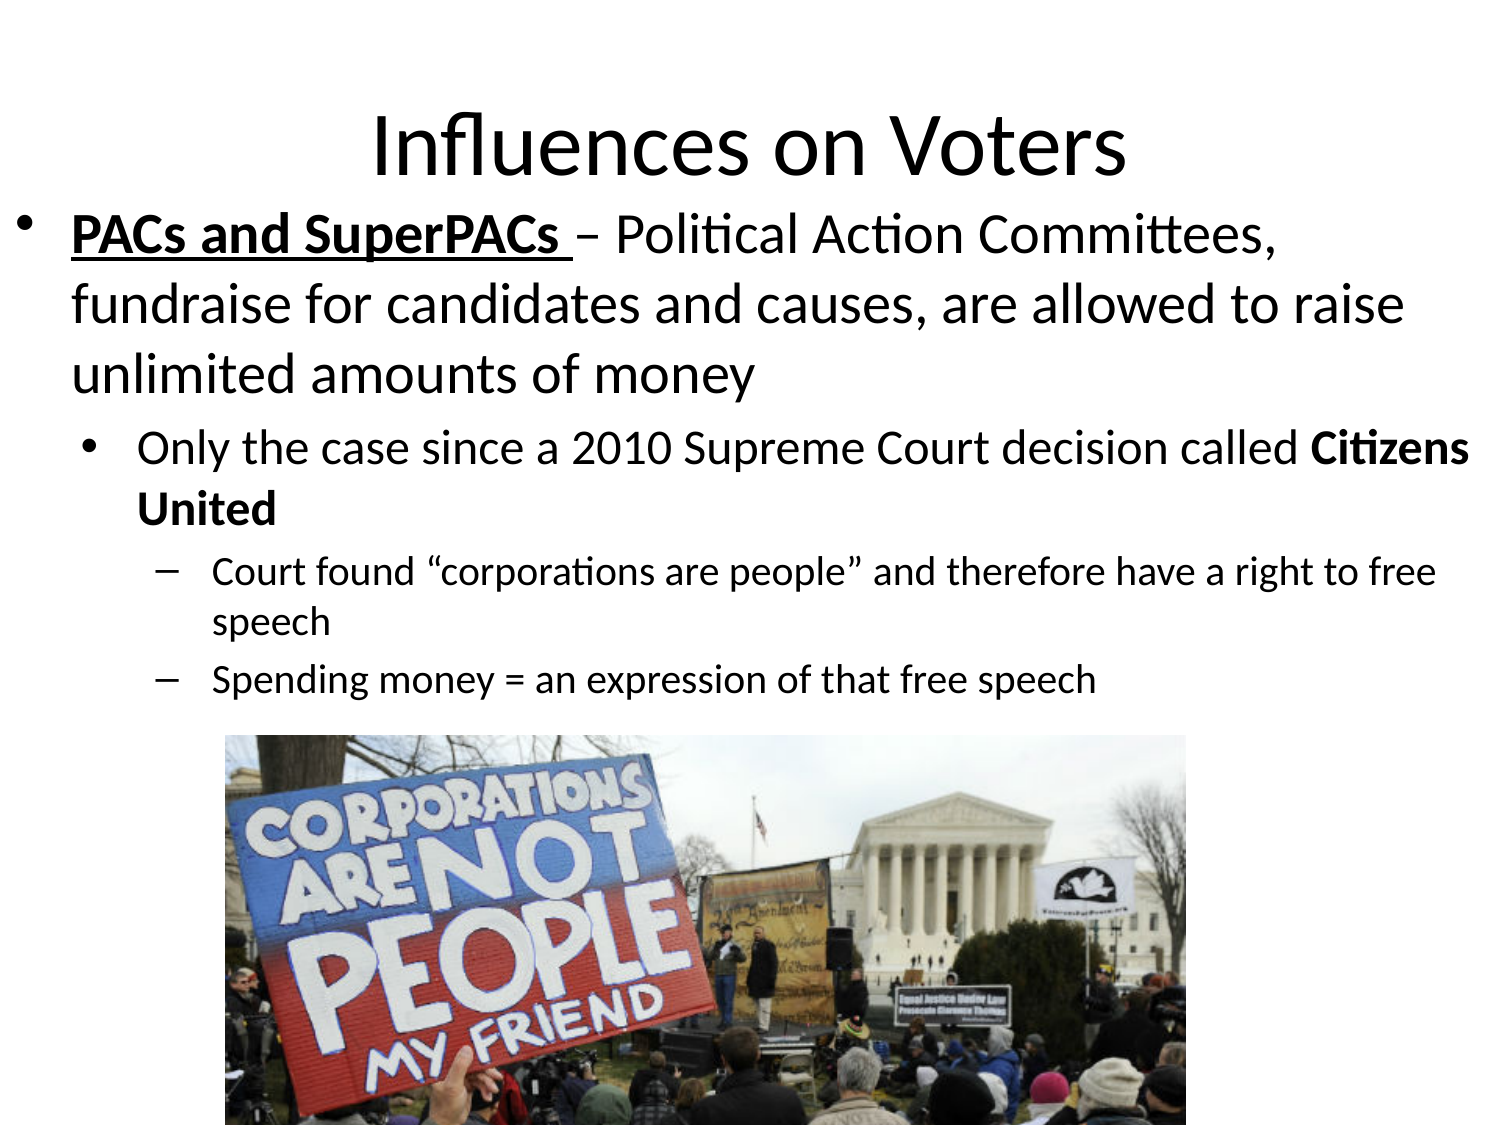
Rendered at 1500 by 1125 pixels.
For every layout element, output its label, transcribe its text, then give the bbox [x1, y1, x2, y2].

list PACs and SuperPACs – Political Action Committees, fundraise for candidates and causes, are allowed to raise unlimited amounts of money Only the case since a 2010 Supreme Court decision called Citizens United Court found “corporations are people” and therefore have a right to free speech Spending money = an expression of that free speech [0, 187, 1500, 1013]
picture [224, 735, 1187, 1125]
title Influences on Voters [75, 45, 1425, 187]
